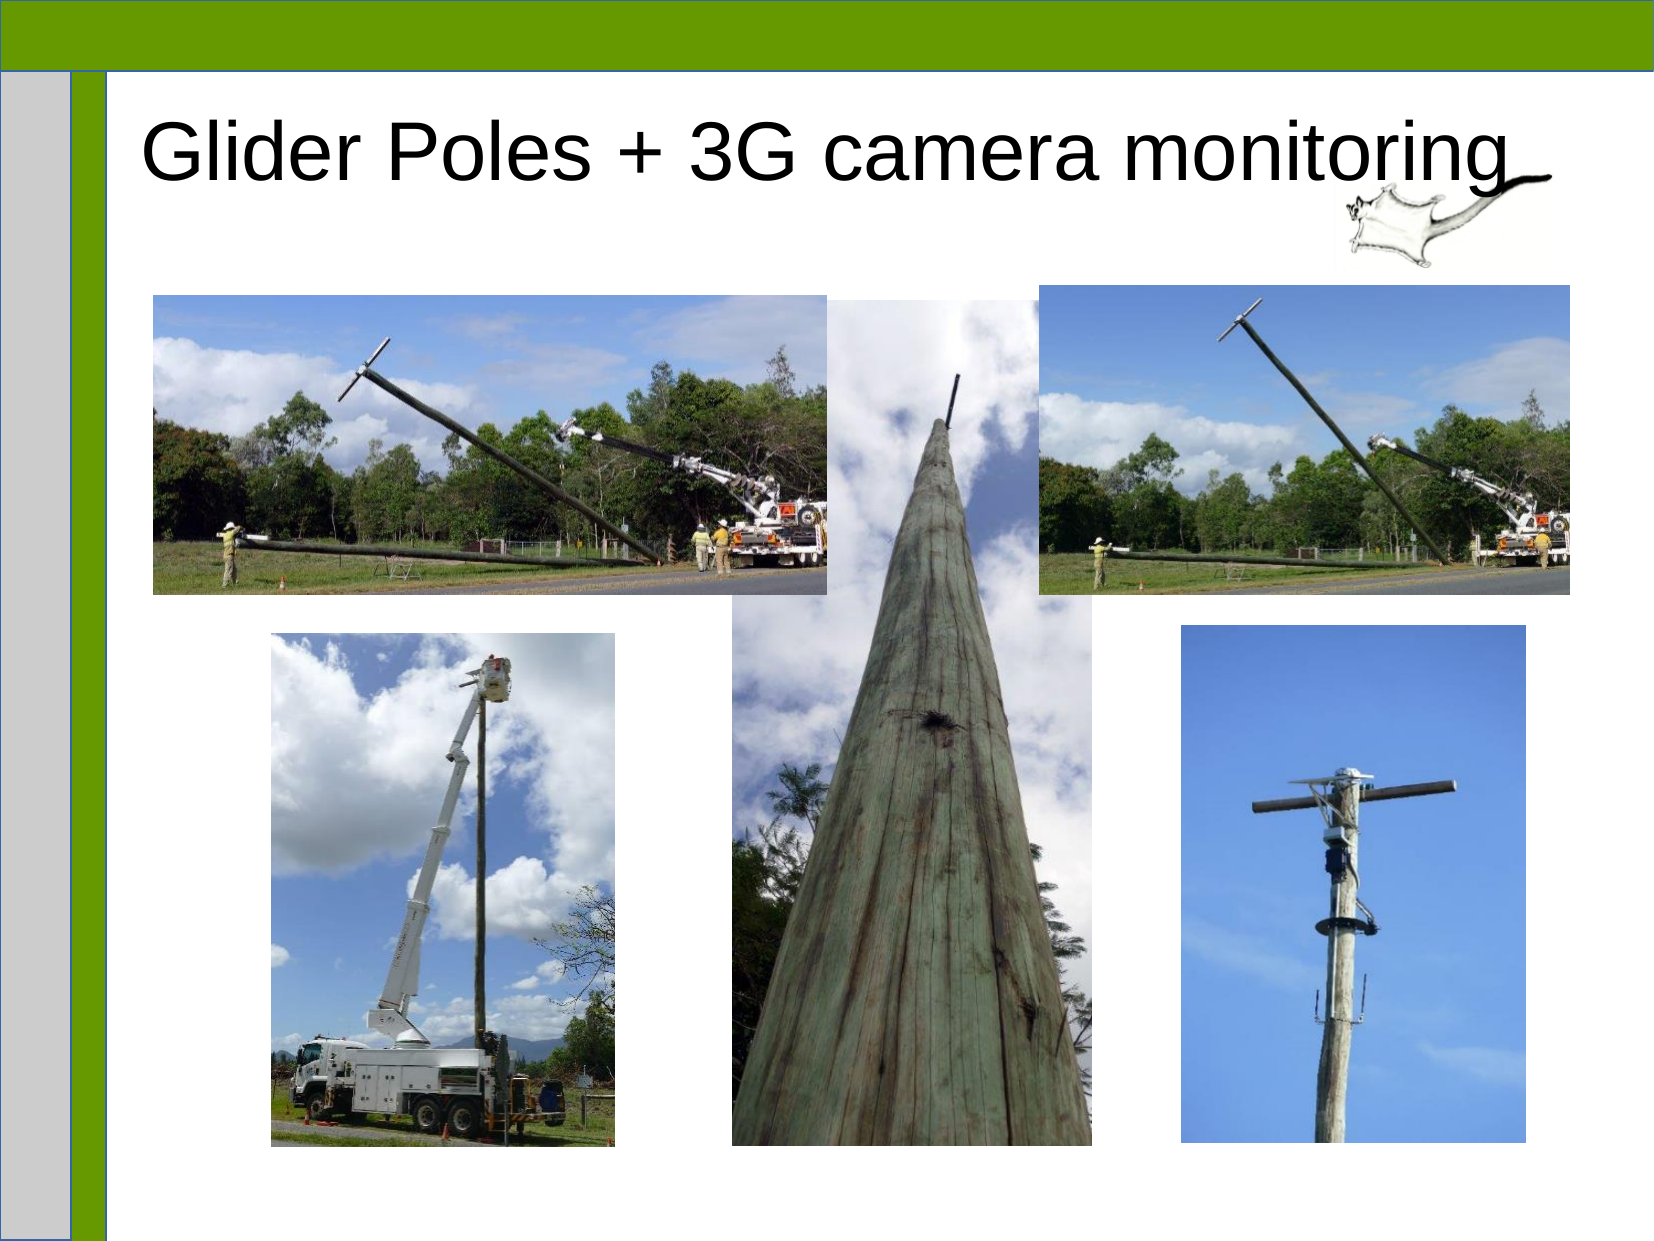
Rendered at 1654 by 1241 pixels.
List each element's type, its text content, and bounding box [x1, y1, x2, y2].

picture [1334, 168, 1554, 271]
picture [153, 285, 1570, 1146]
picture [1181, 625, 1526, 1143]
picture [271, 633, 615, 1148]
title Glider Poles + 3G camera monitoring [82, 49, 1570, 256]
